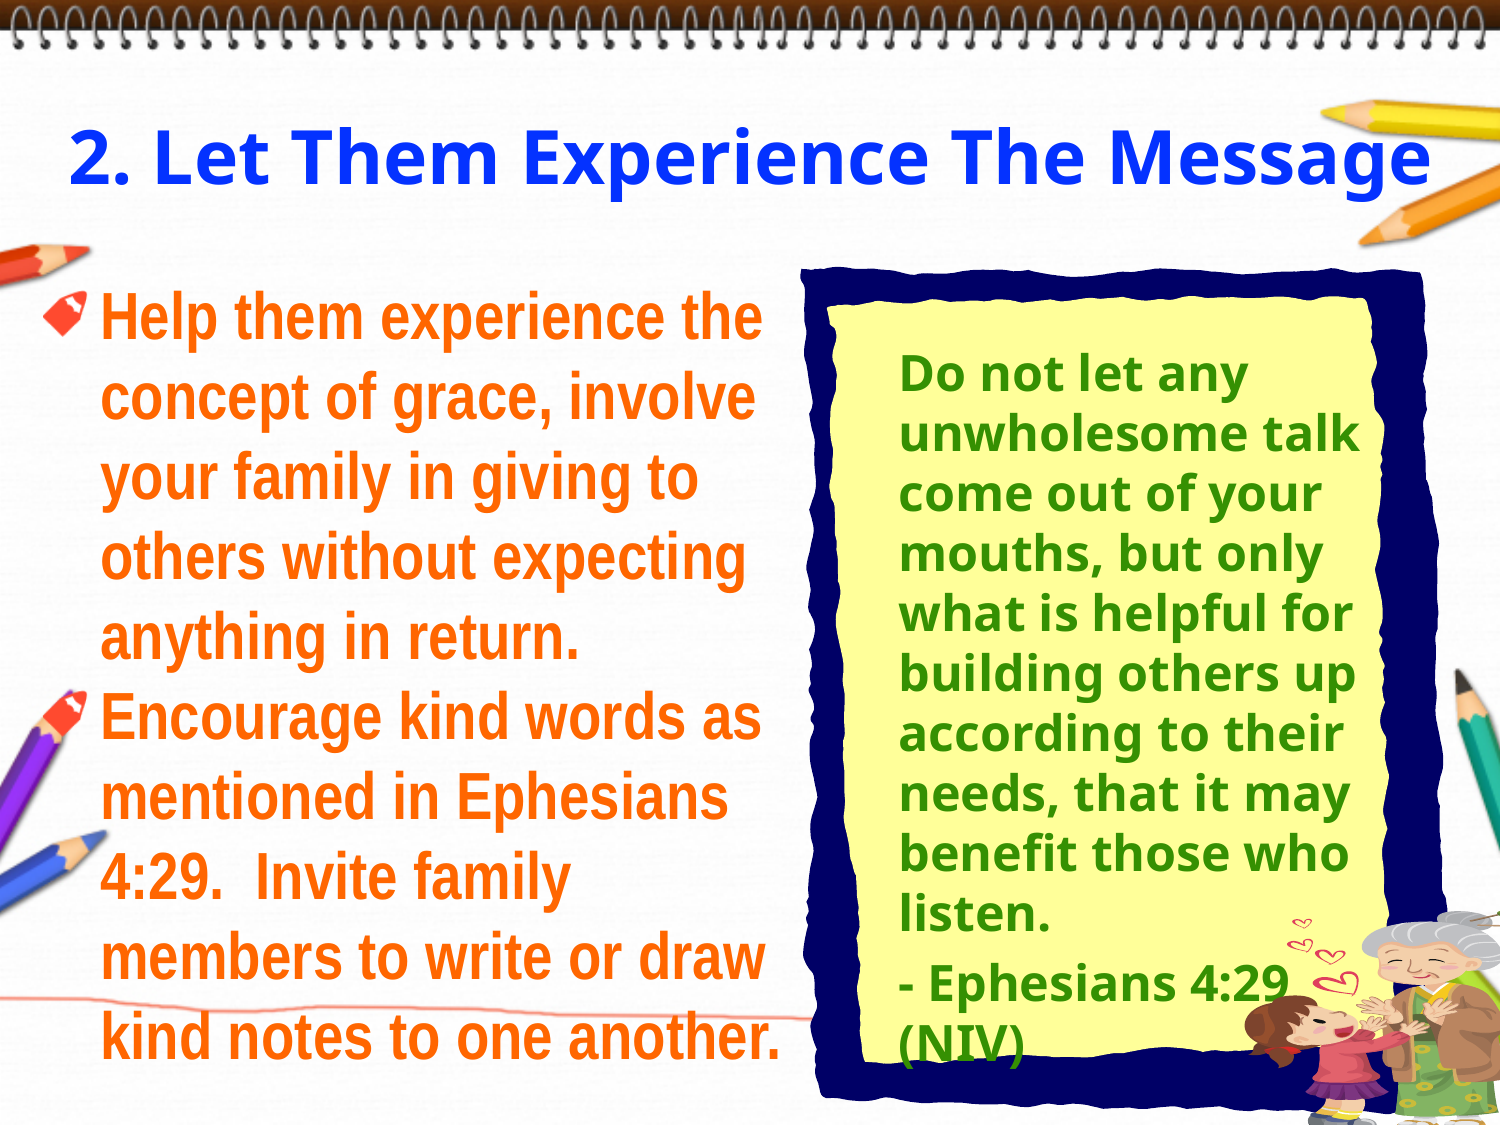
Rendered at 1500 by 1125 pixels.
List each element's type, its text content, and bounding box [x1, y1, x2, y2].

picture [0, 0, 1500, 1125]
text_box [1380, 653, 1389, 909]
list Help them experience the concept of grace, involve your family in giving to others without expecting anything in return. Encourage kind words as mentioned in Ephesians 4:29. Invite family members to write or draw kind notes to one another. [28, 265, 800, 1008]
text_box [826, 296, 1373, 1064]
title 2. Let Them Experience The Message [11, 132, 1491, 267]
text_box [1380, 415, 1385, 503]
text_box [800, 267, 1448, 1111]
list Do not let any unwholesome talk come out of your mouths, but only what is helpful for building others up according to their needs, that it may benefit those who listen. - Ephesians 4:29 (NIV) [883, 334, 1380, 1097]
